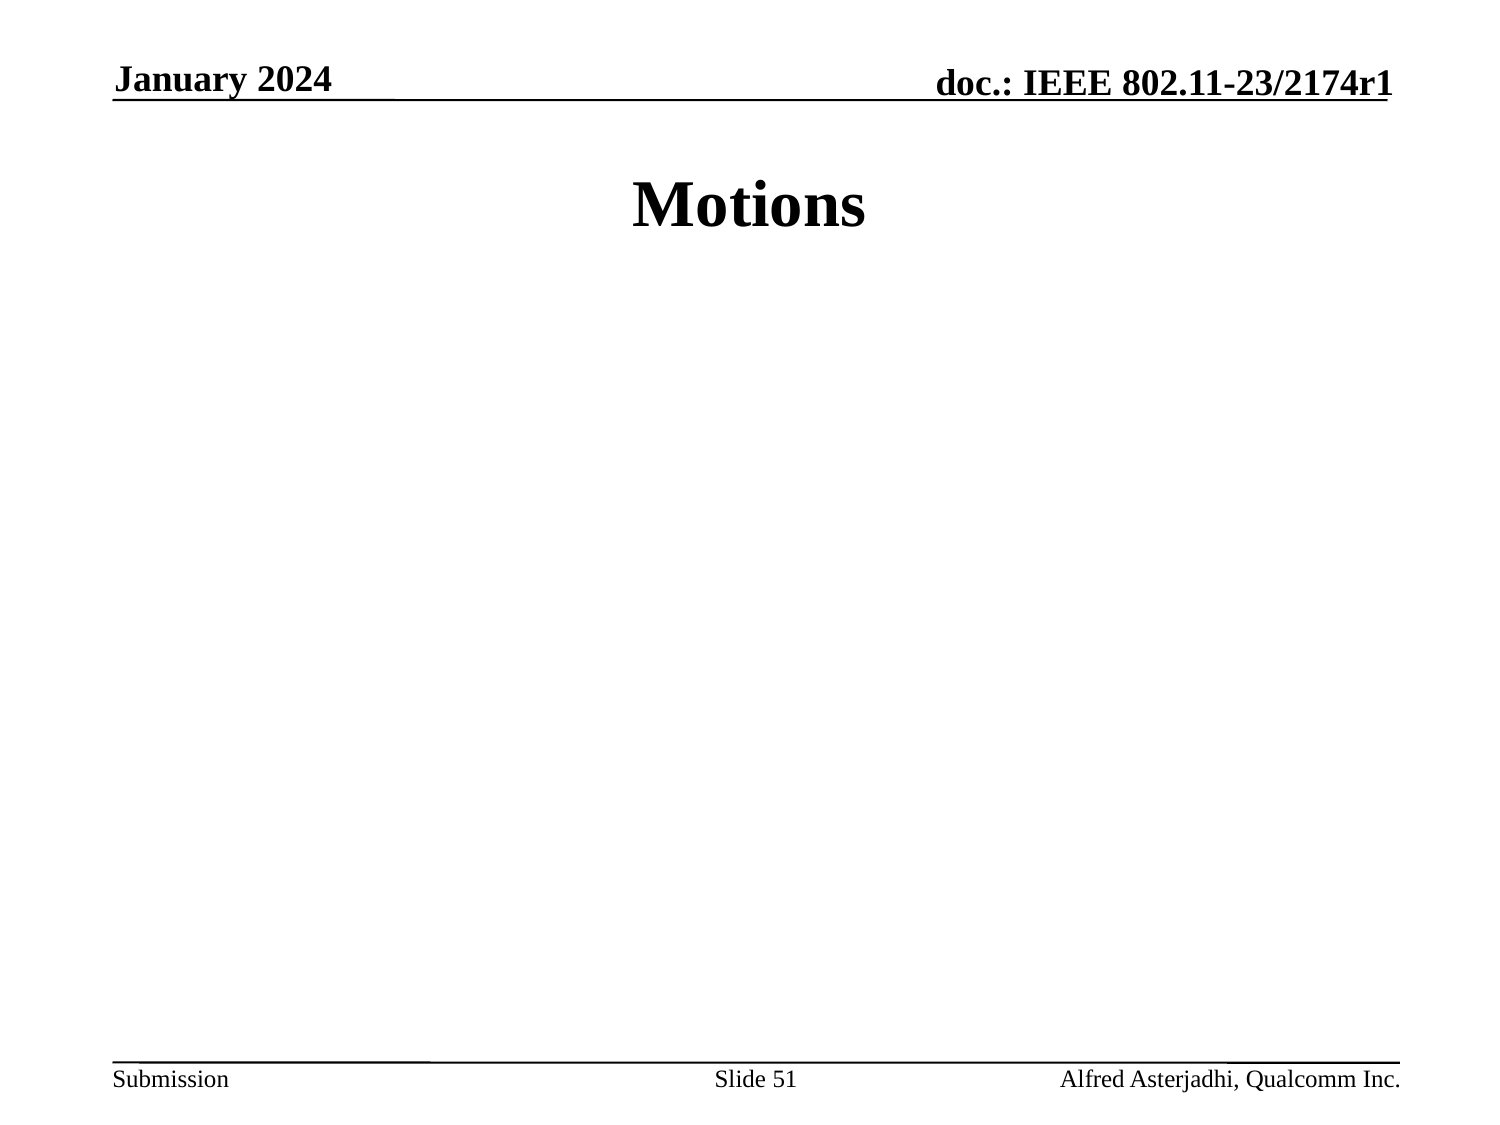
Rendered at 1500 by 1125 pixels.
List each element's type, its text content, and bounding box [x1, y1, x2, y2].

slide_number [114, 54, 423, 100]
slide_number Slide 51 [712, 1061, 800, 1123]
title Motions [112, 112, 1388, 288]
footer Alfred Asterjadhi, Qualcomm Inc. [878, 1061, 1402, 1093]
